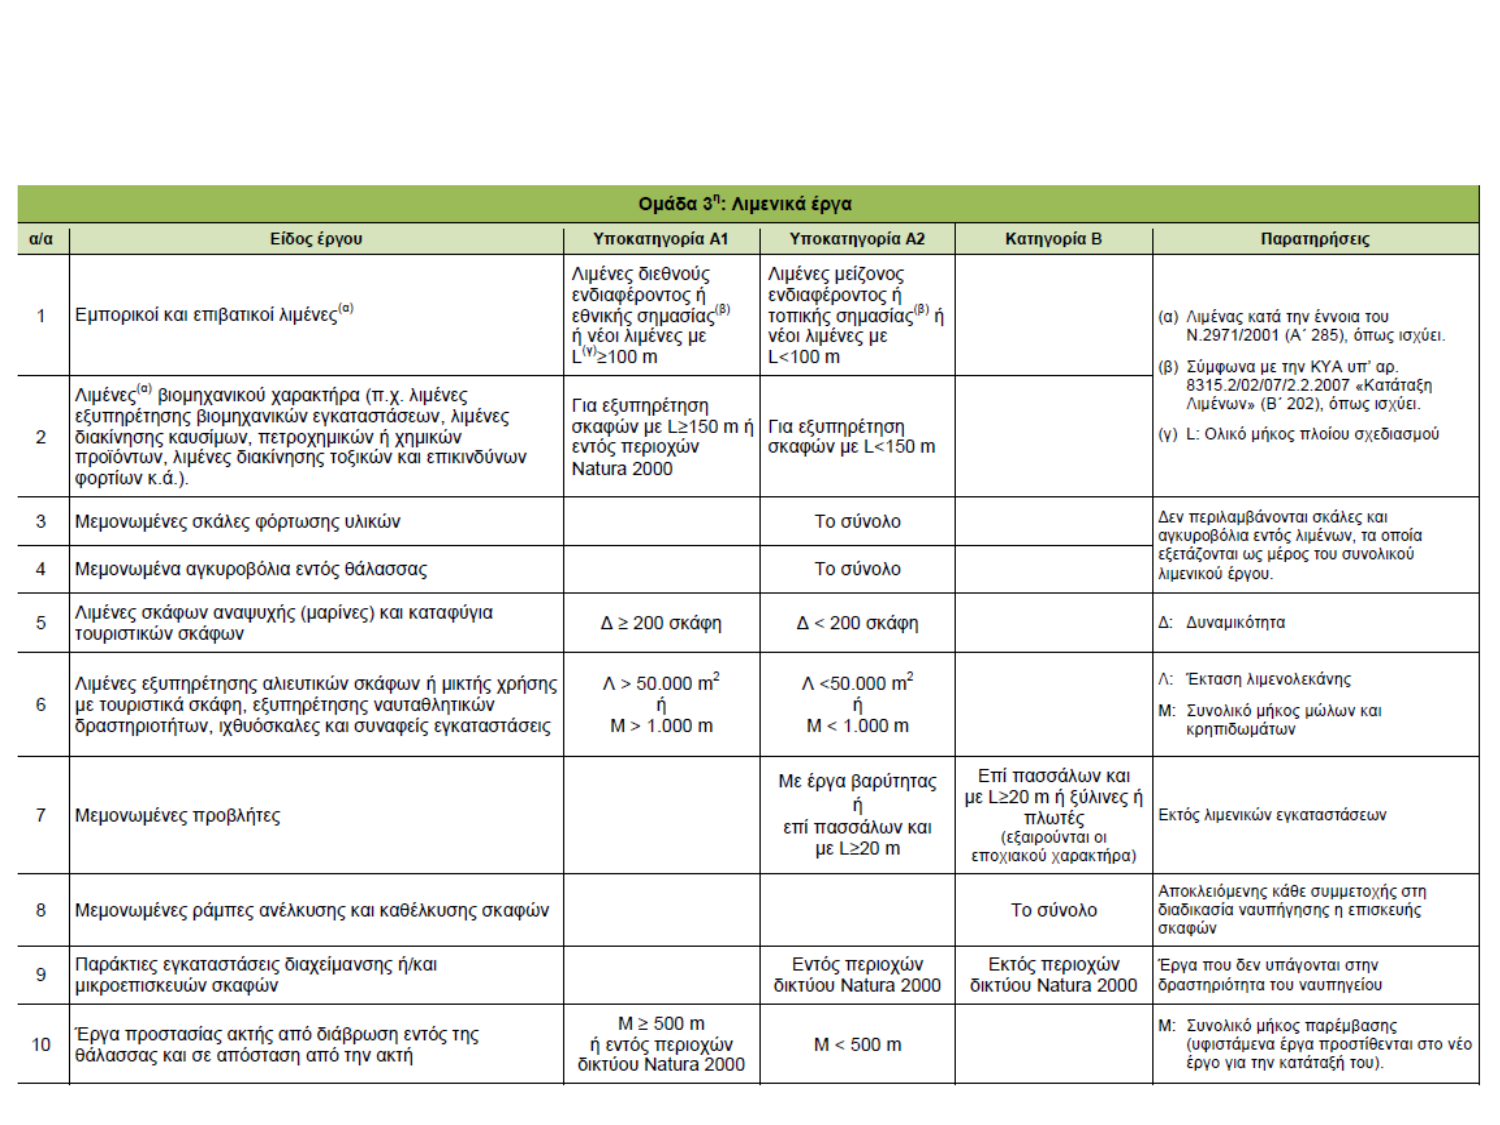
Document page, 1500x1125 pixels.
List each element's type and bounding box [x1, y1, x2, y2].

picture [17, 184, 1483, 1087]
